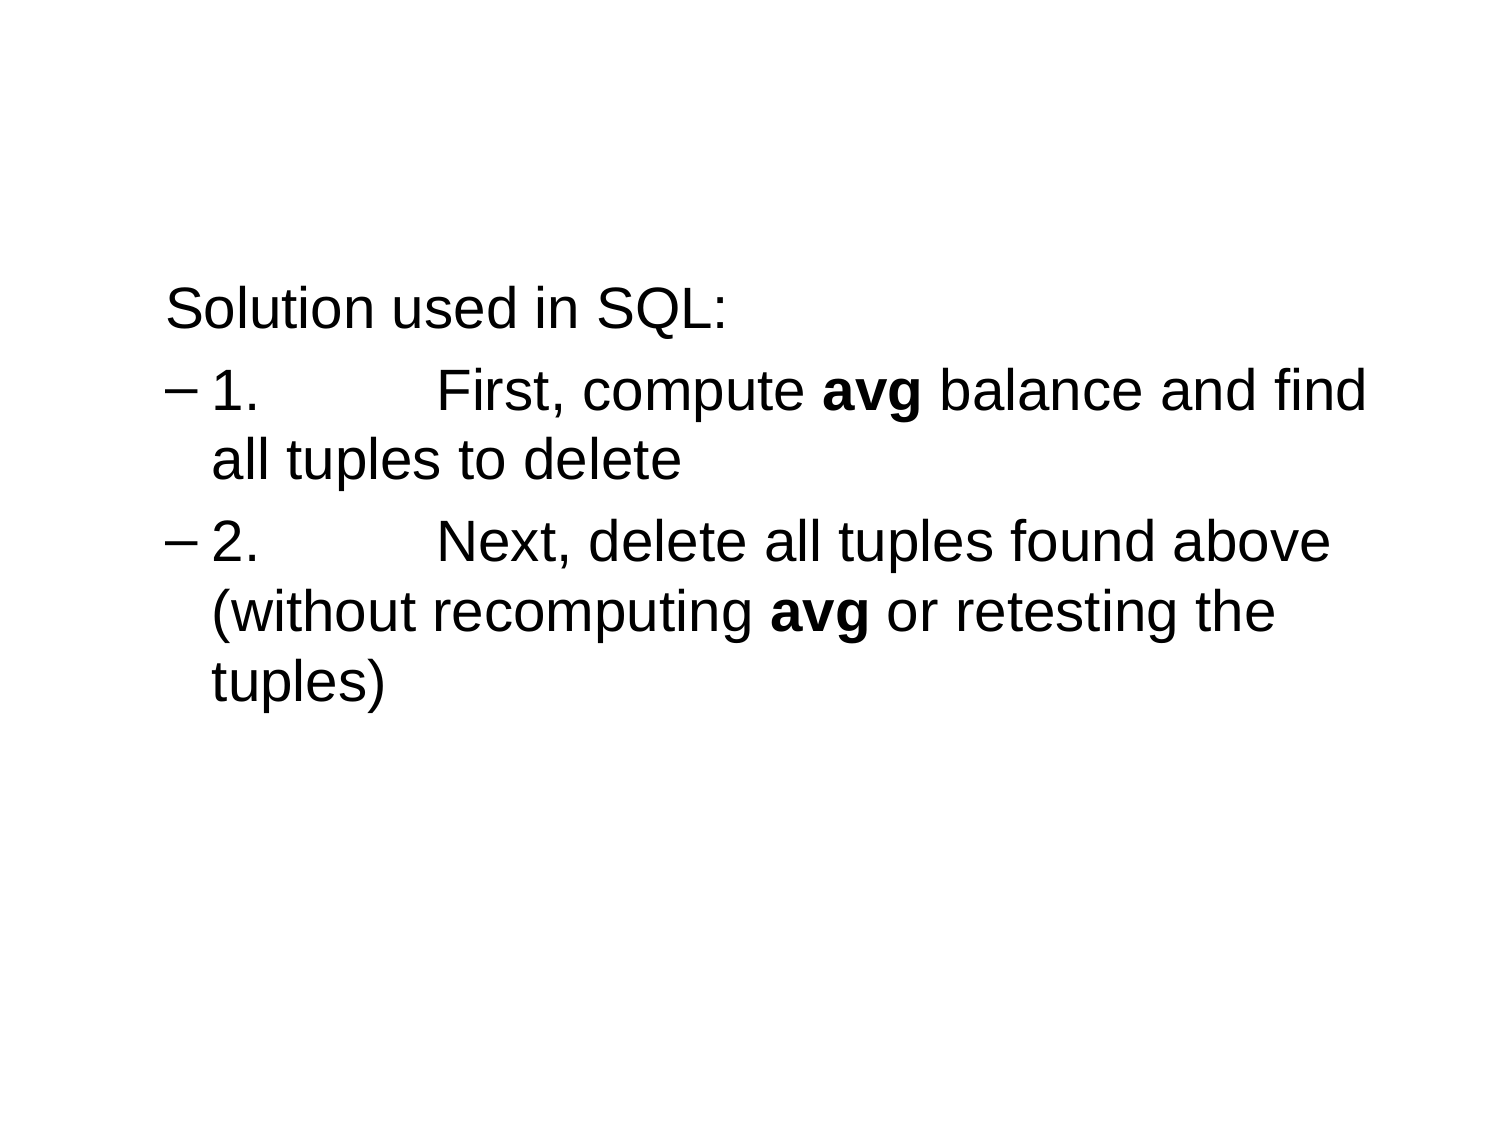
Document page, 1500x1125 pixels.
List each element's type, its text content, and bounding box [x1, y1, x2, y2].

list Solution used in SQL: 1. First, compute avg balance and find all tuples to delete 2. Next, delete all tuples found above (without recomputing avg or retesting the tuples) [75, 262, 1425, 1005]
